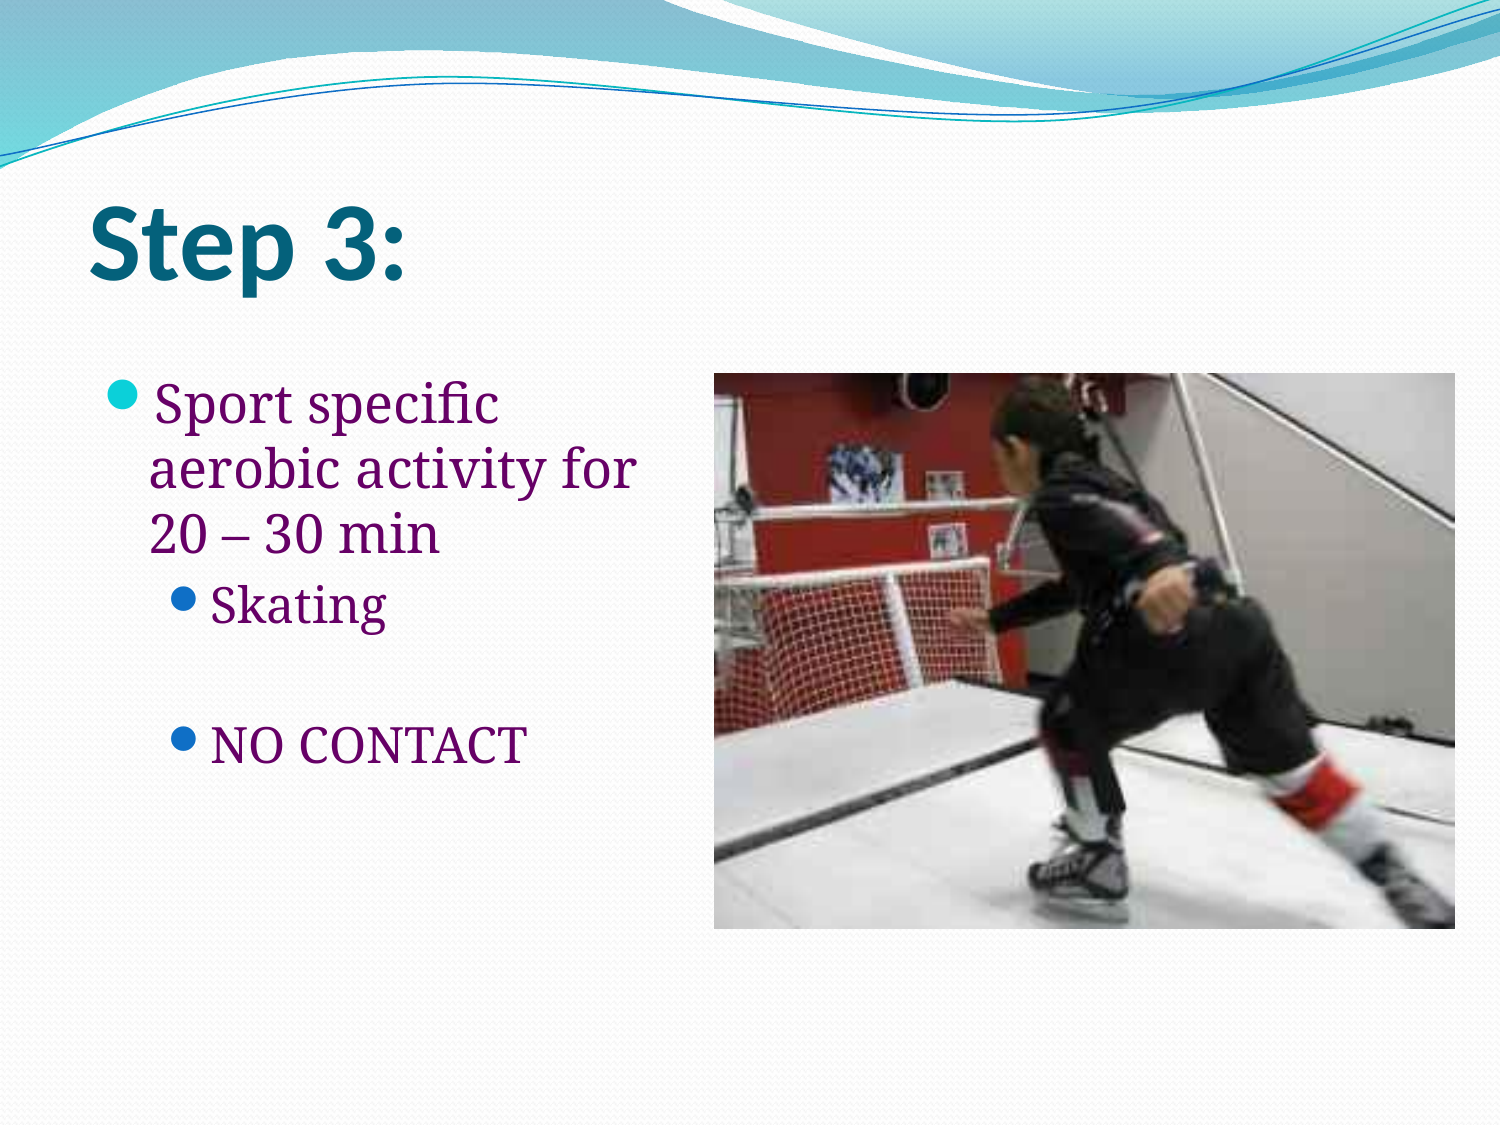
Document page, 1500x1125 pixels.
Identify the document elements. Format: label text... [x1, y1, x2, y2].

title Step 3: [88, 115, 1350, 304]
list Sport specific aerobic activity for 20 – 30 min Skating NO CONTACT [88, 361, 675, 1089]
picture [714, 373, 1456, 929]
